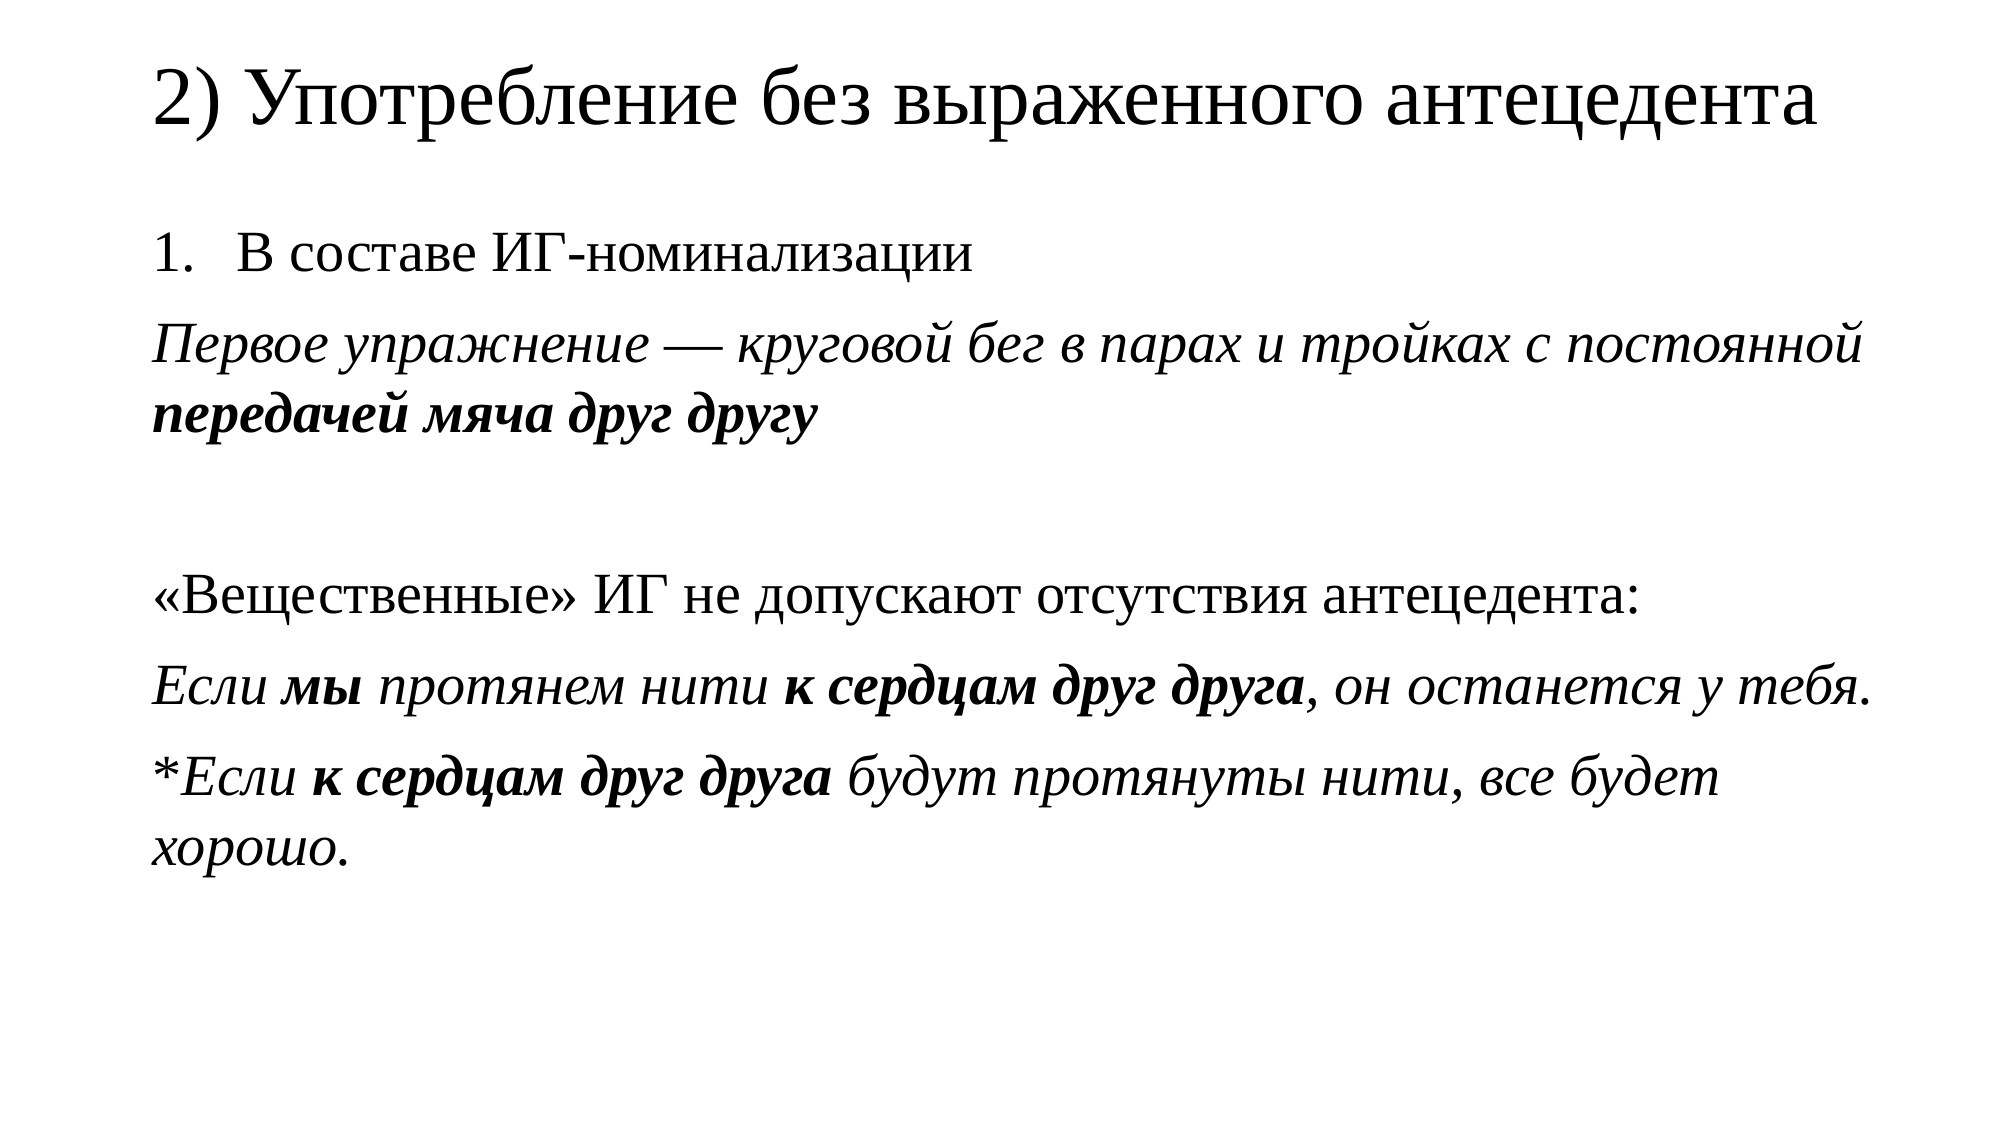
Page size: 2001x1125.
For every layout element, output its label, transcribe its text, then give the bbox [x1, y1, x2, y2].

list В составе ИГ-номинализации Первое упражнение ― круговой бег в парах и тройках с постоянной передачей мяча друг другу «Вещественные» ИГ не допускают отсутствия антецедента: Если мы протянем нити к сердцам друг друга, он останется у тебя. *Если к сердцам друг друга будут протянуты нити, все будет хорошо. [137, 206, 1943, 1106]
title 2) Употребление без выраженного антецедента [137, 0, 1863, 206]
